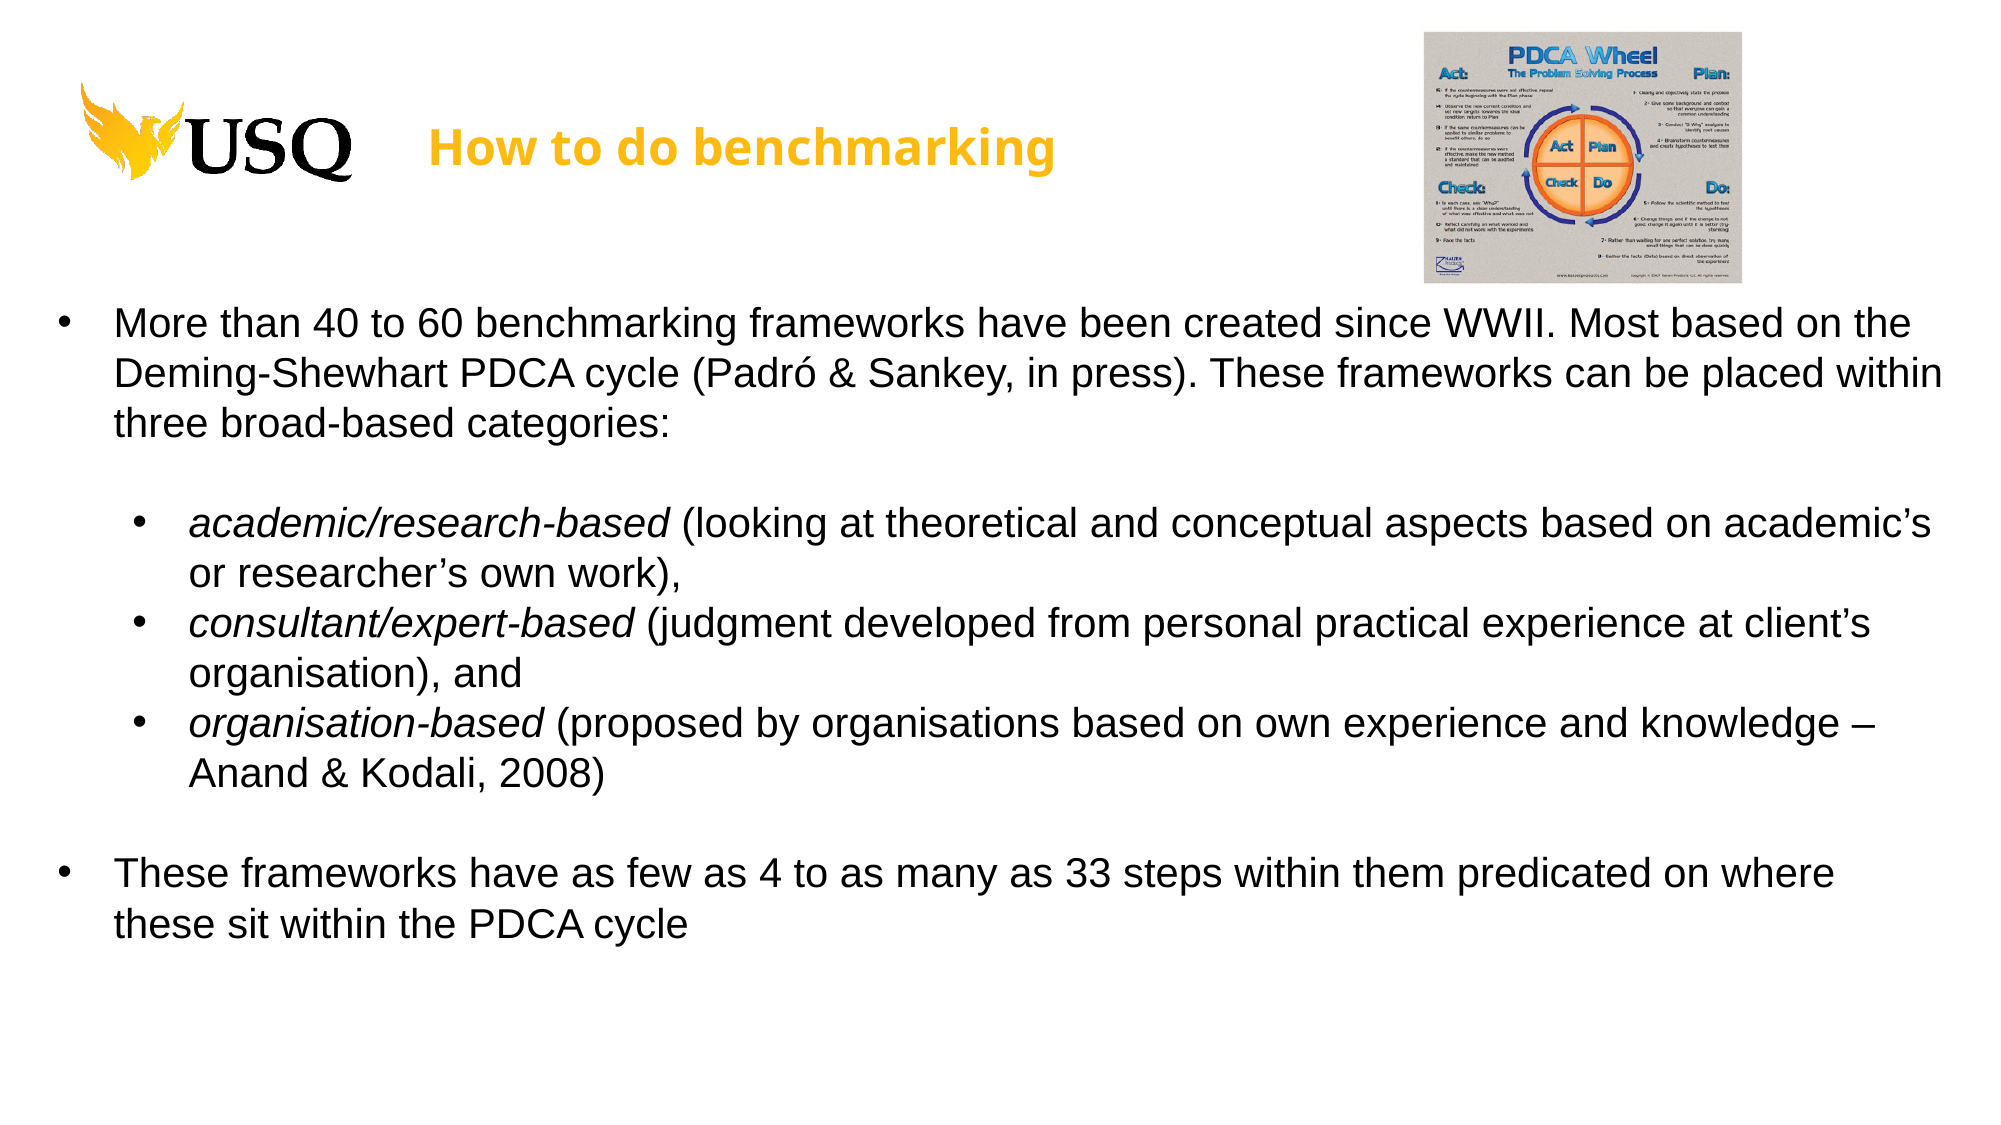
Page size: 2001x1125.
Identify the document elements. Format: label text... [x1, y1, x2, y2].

title How to do benchmarking [412, 114, 1418, 242]
picture [1418, 26, 1747, 289]
text_box More than 40 to 60 benchmarking frameworks have been created since WWII. Most based on the Deming-Shewhart PDCA cycle (Padró & Sankey, in press). These frameworks can be placed within three broad-based categories: academic/research-based (looking at theoretical and conceptual aspects based on academic’s or researcher’s own work), consultant/expert-based (judgment developed from personal practical experience at client’s organisation), and organisation-based (proposed by organisations based on own experience and knowledge – Anand & Kodali, 2008) These frameworks have as few as 4 to as many as 33 steps within them predicated on where these sit within the PDCA cycle [42, 288, 1959, 1004]
picture [81, 81, 352, 182]
